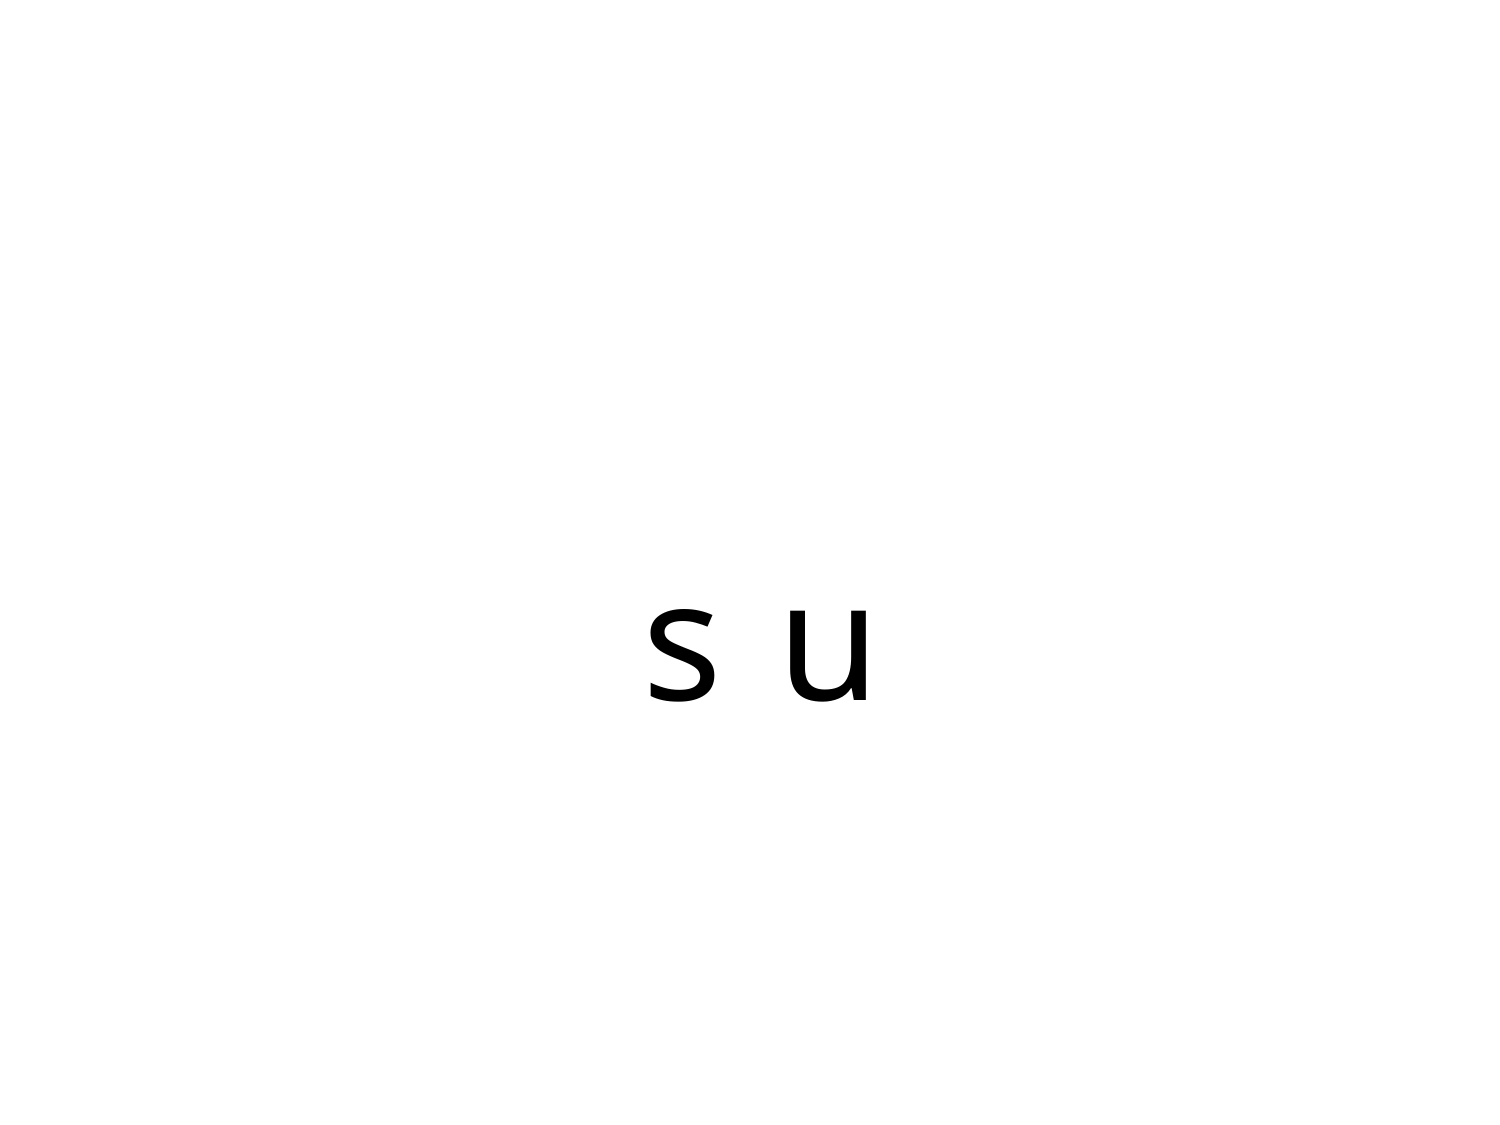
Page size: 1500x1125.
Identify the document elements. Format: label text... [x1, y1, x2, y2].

list s [75, 262, 738, 1005]
list u [762, 262, 1425, 1005]
